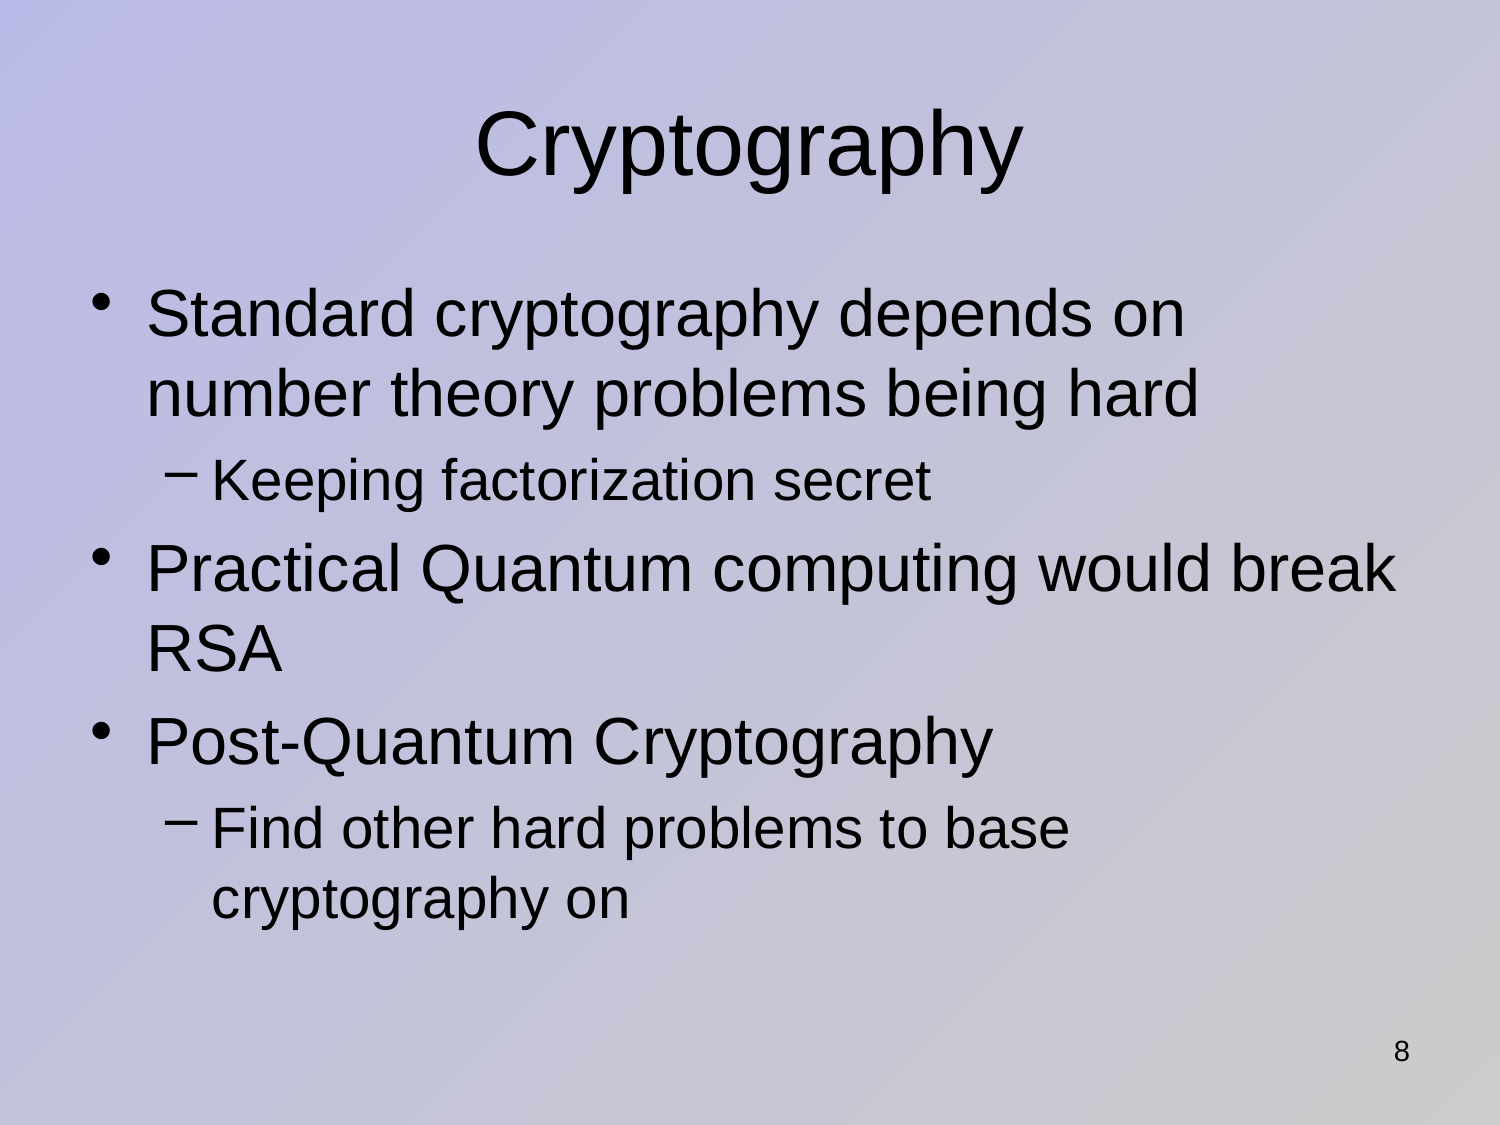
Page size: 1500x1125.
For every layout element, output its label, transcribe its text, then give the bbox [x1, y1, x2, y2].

slide_number 8 [1074, 1024, 1426, 1103]
list Standard cryptography depends on number theory problems being hard Keeping factorization secret Practical Quantum computing would break RSA Post-Quantum Cryptography Find other hard problems to base cryptography on [75, 262, 1425, 1005]
title Cryptography [75, 45, 1425, 233]
